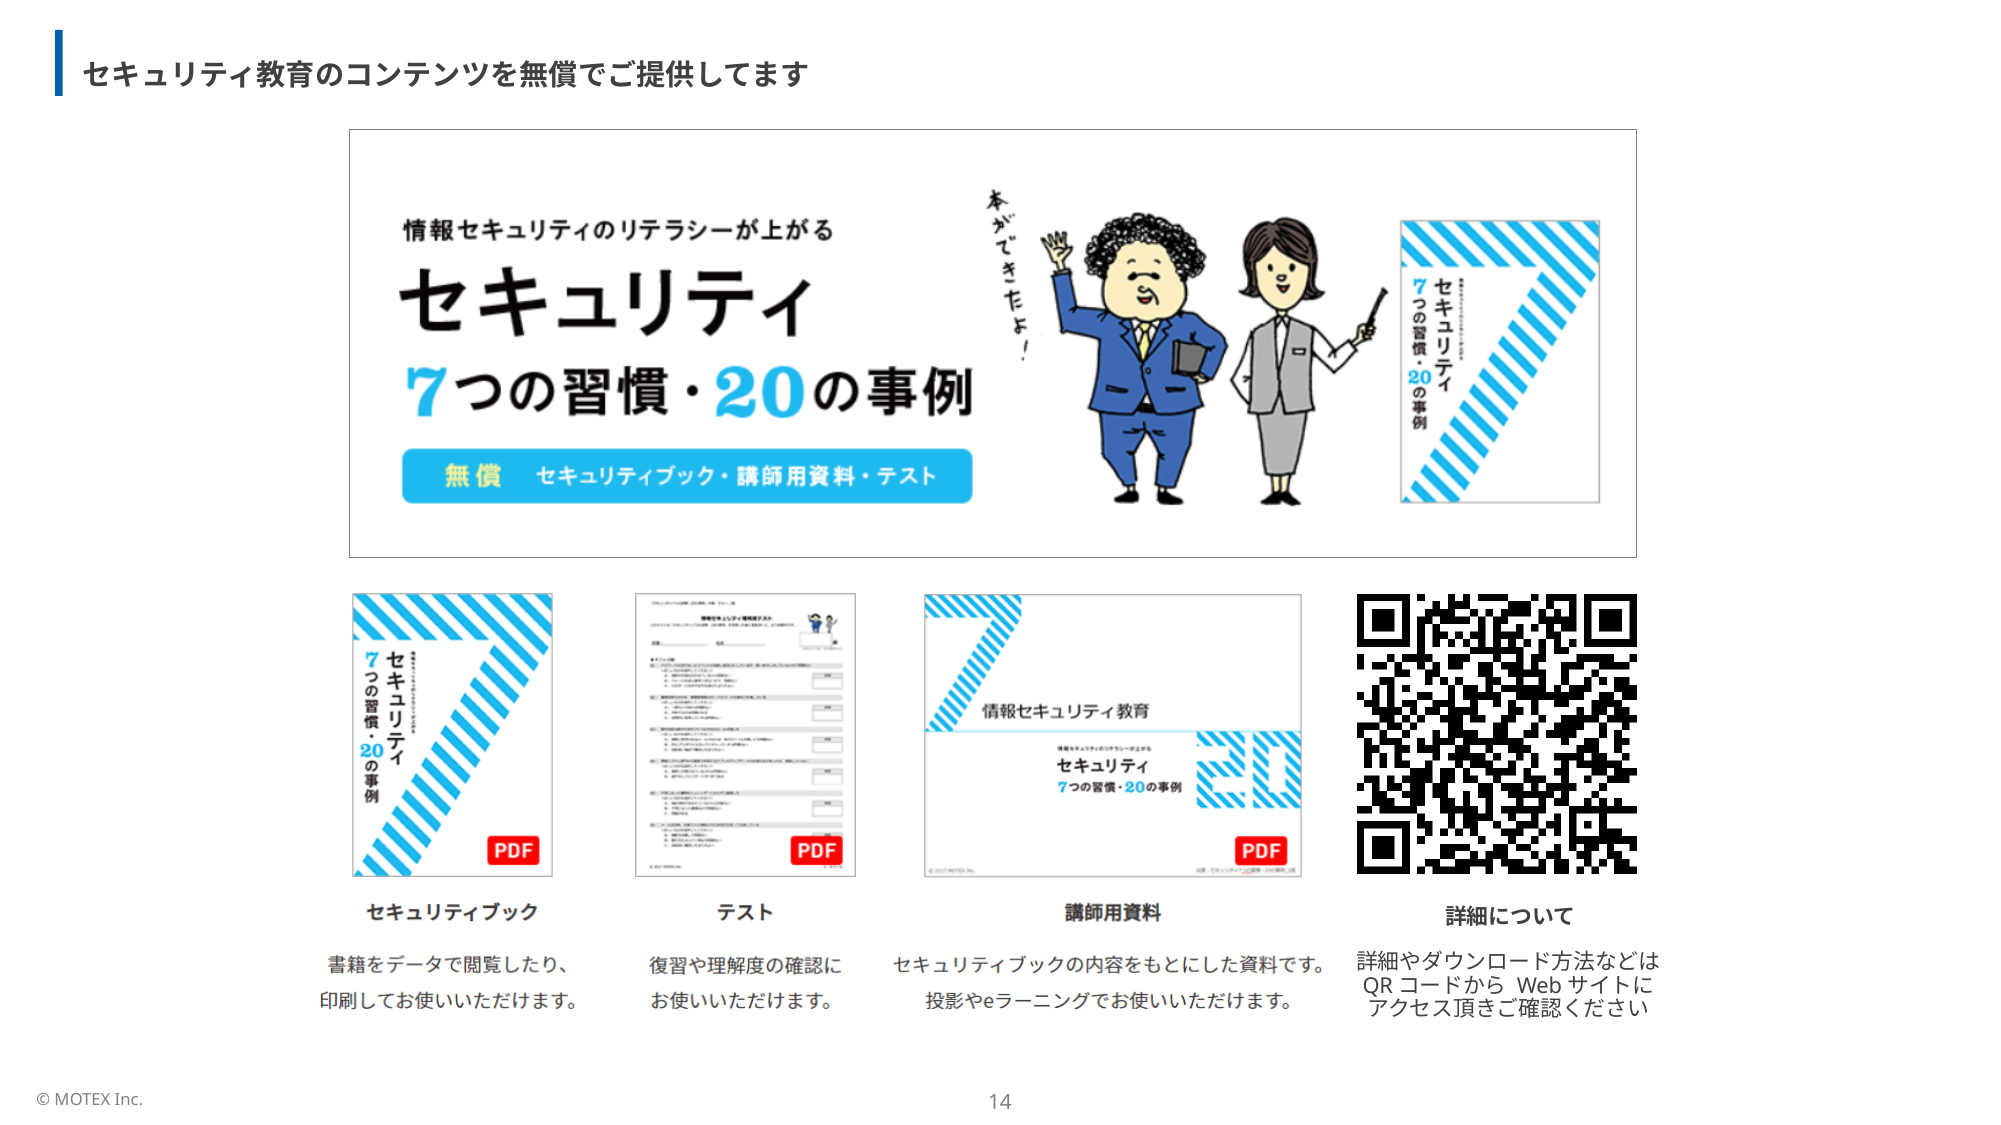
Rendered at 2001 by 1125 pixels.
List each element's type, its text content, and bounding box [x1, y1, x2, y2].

text_box 詳細について [1430, 895, 1624, 937]
text_box セキュリティ教育のコンテンツを無償でご提供してます [67, 34, 1885, 99]
picture [1349, 589, 1644, 879]
picture [889, 587, 1338, 1020]
picture [621, 581, 871, 1021]
text_box 詳細やダウンロード方法などは QRコードから Webサイトに アクセス頂きご確認ください [1325, 943, 1692, 1029]
picture [348, 129, 1636, 558]
picture [315, 575, 597, 1029]
